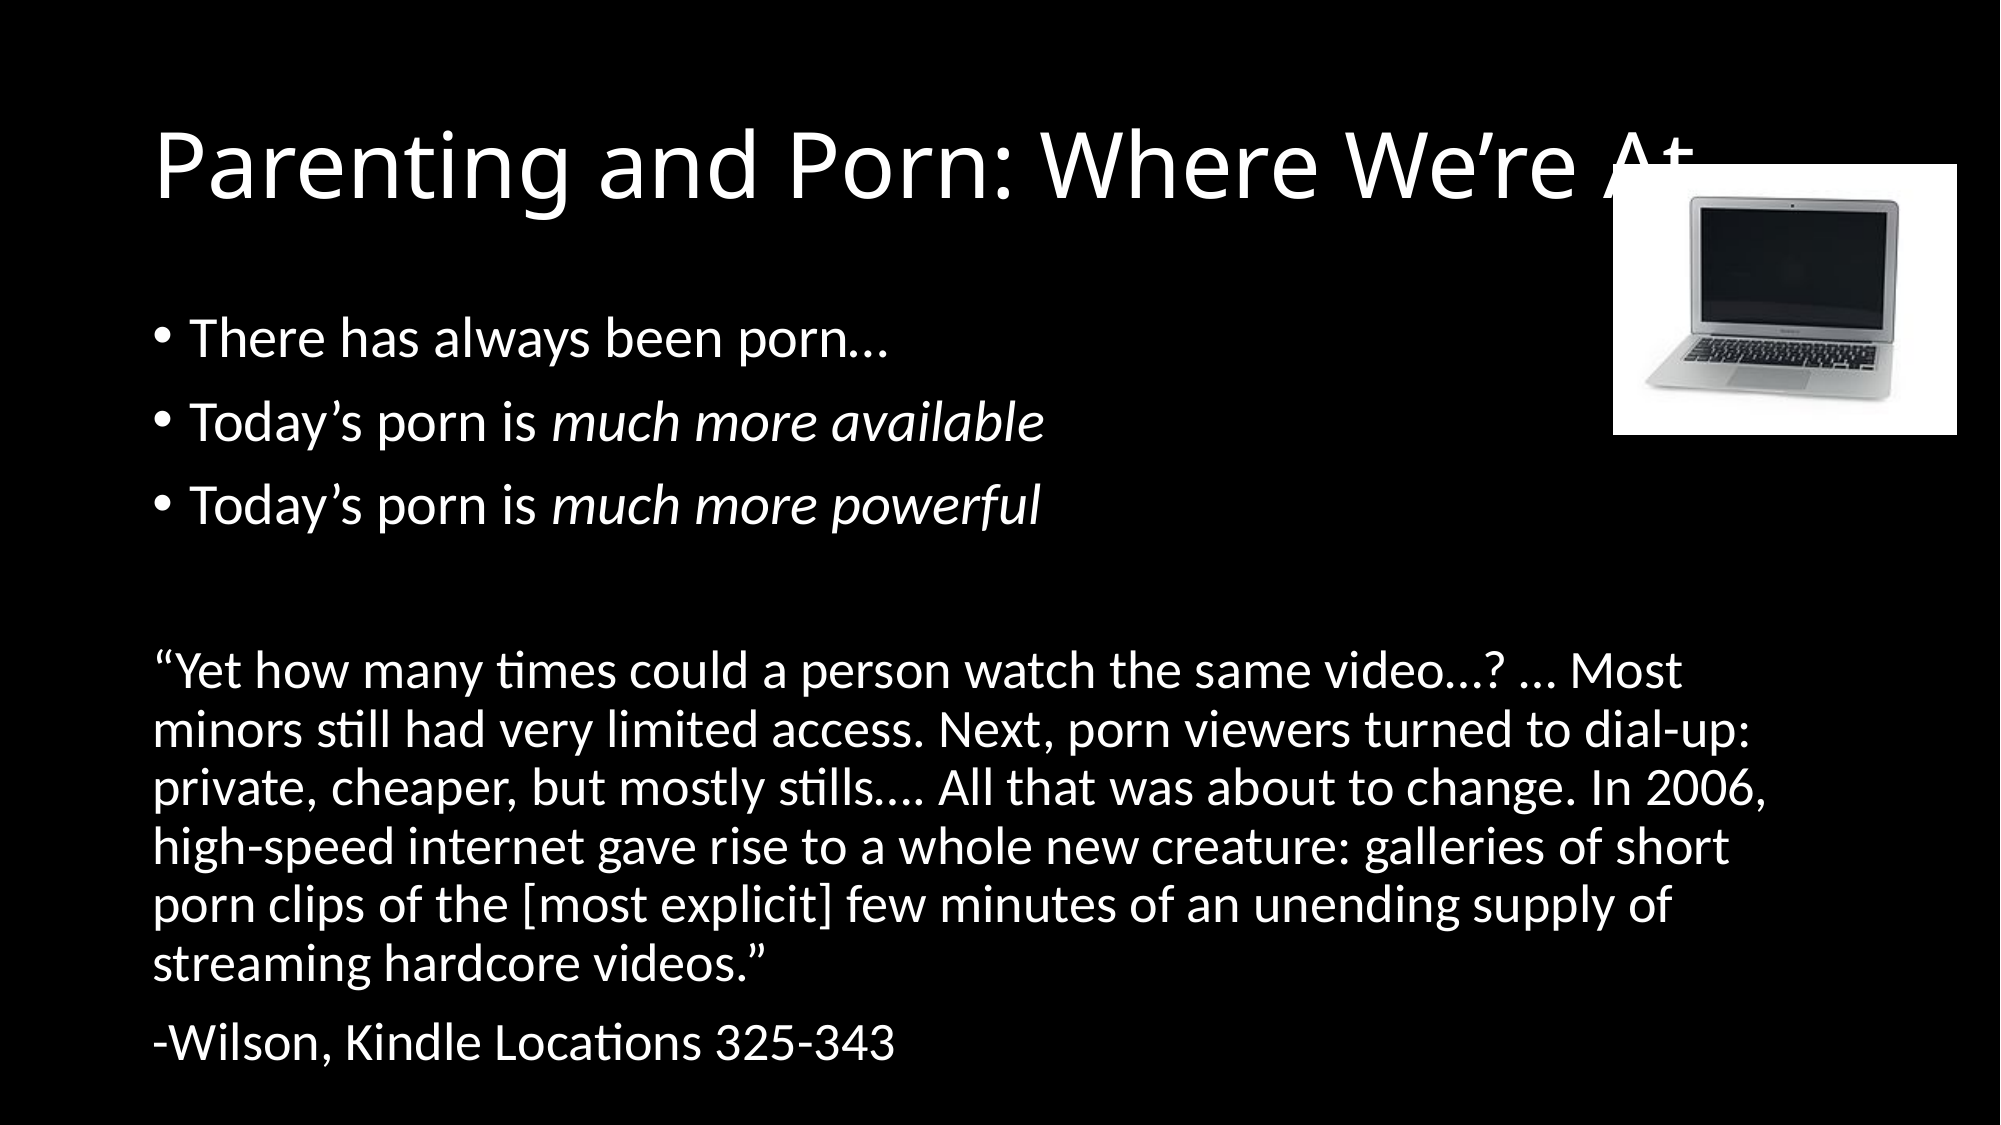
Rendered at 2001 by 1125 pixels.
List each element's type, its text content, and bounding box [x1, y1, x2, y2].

title Parenting and Porn: Where We’re At [137, 59, 1863, 278]
list There has always been porn… Today’s porn is much more available Today’s porn is much more powerful “Yet how many times could a person watch the same video…? … Most minors still had very limited access. Next, porn viewers turned to dial-up: private, cheaper, but mostly stills…. All that was about to change. In 2006, high-speed internet gave rise to a whole new creature: galleries of short porn clips of the [most explicit] few minutes of an unending supply of streaming hardcore videos.” -Wilson, Kindle Locations 325-343 [137, 299, 1863, 1014]
picture [1612, 164, 1957, 435]
